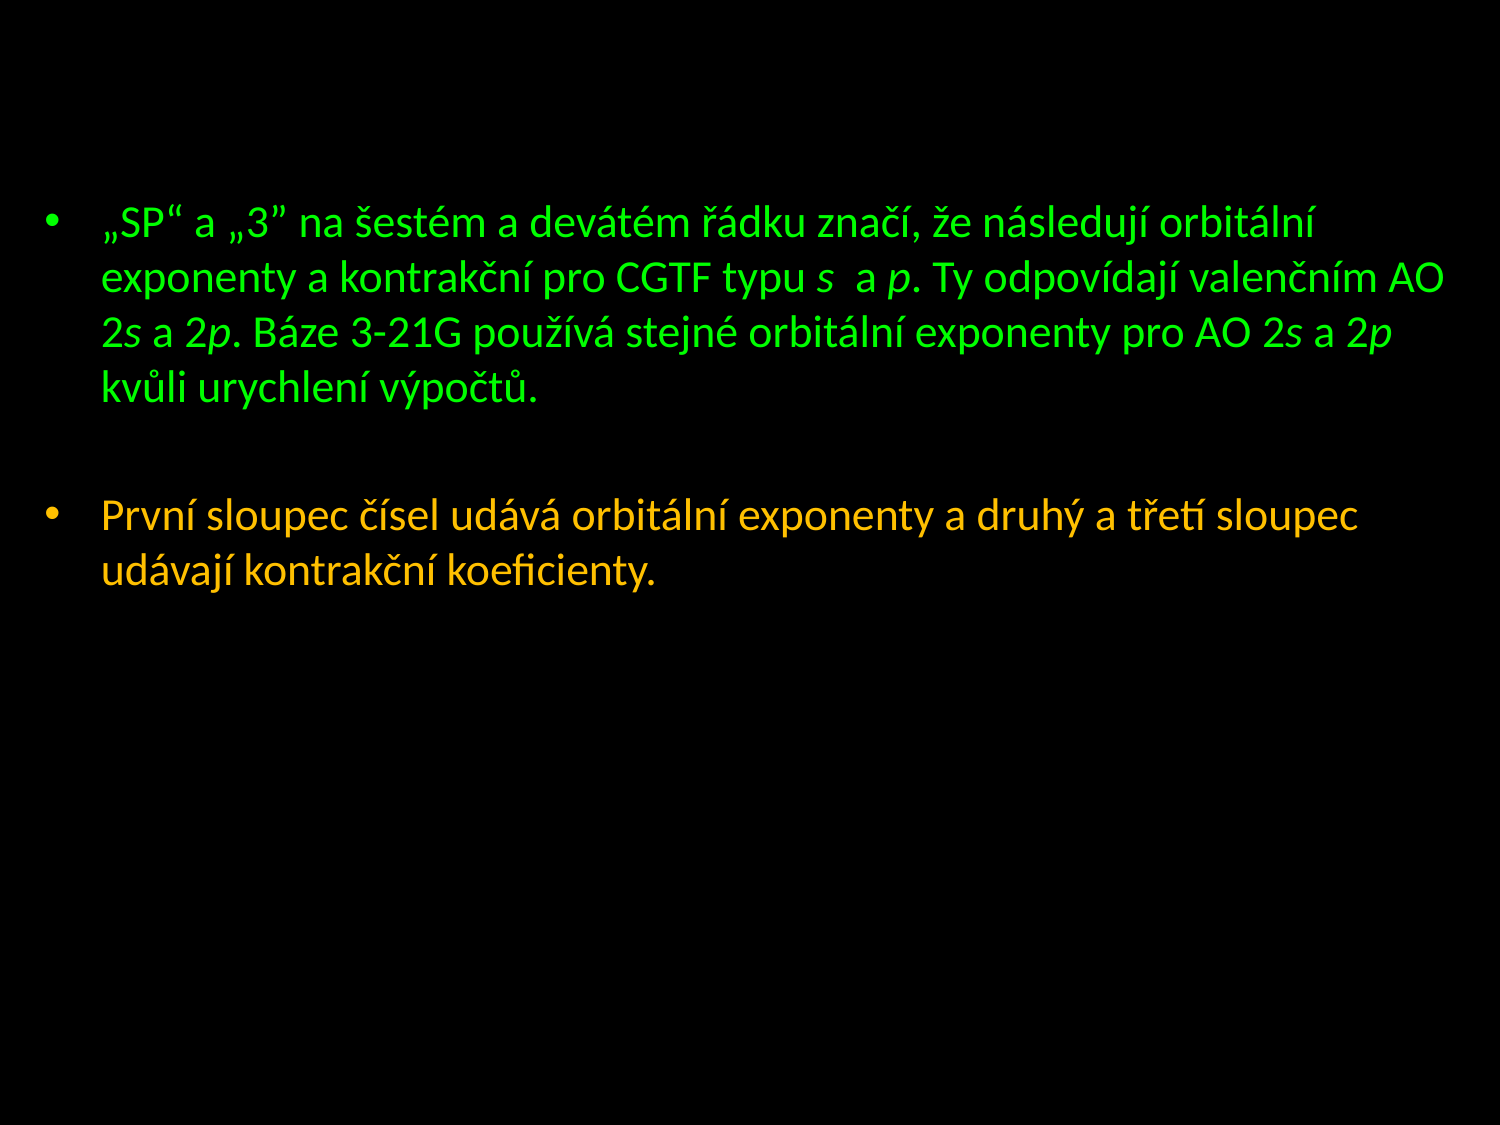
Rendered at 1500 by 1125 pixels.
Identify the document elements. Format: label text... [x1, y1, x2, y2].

list „SP“ a „3” na šestém a devátém řádku značí, že následují orbitální exponenty a kontrakční pro CGTF typu s a p. Ty odpovídají valenčním AO 2s a 2p. Báze 3-21G používá stejné orbitální exponenty pro AO 2s a 2p kvůli urychlení výpočtů. První sloupec čísel udává orbitální exponenty a druhý a třetí sloupec udávají kontrakční koeficienty. [29, 184, 1471, 1118]
